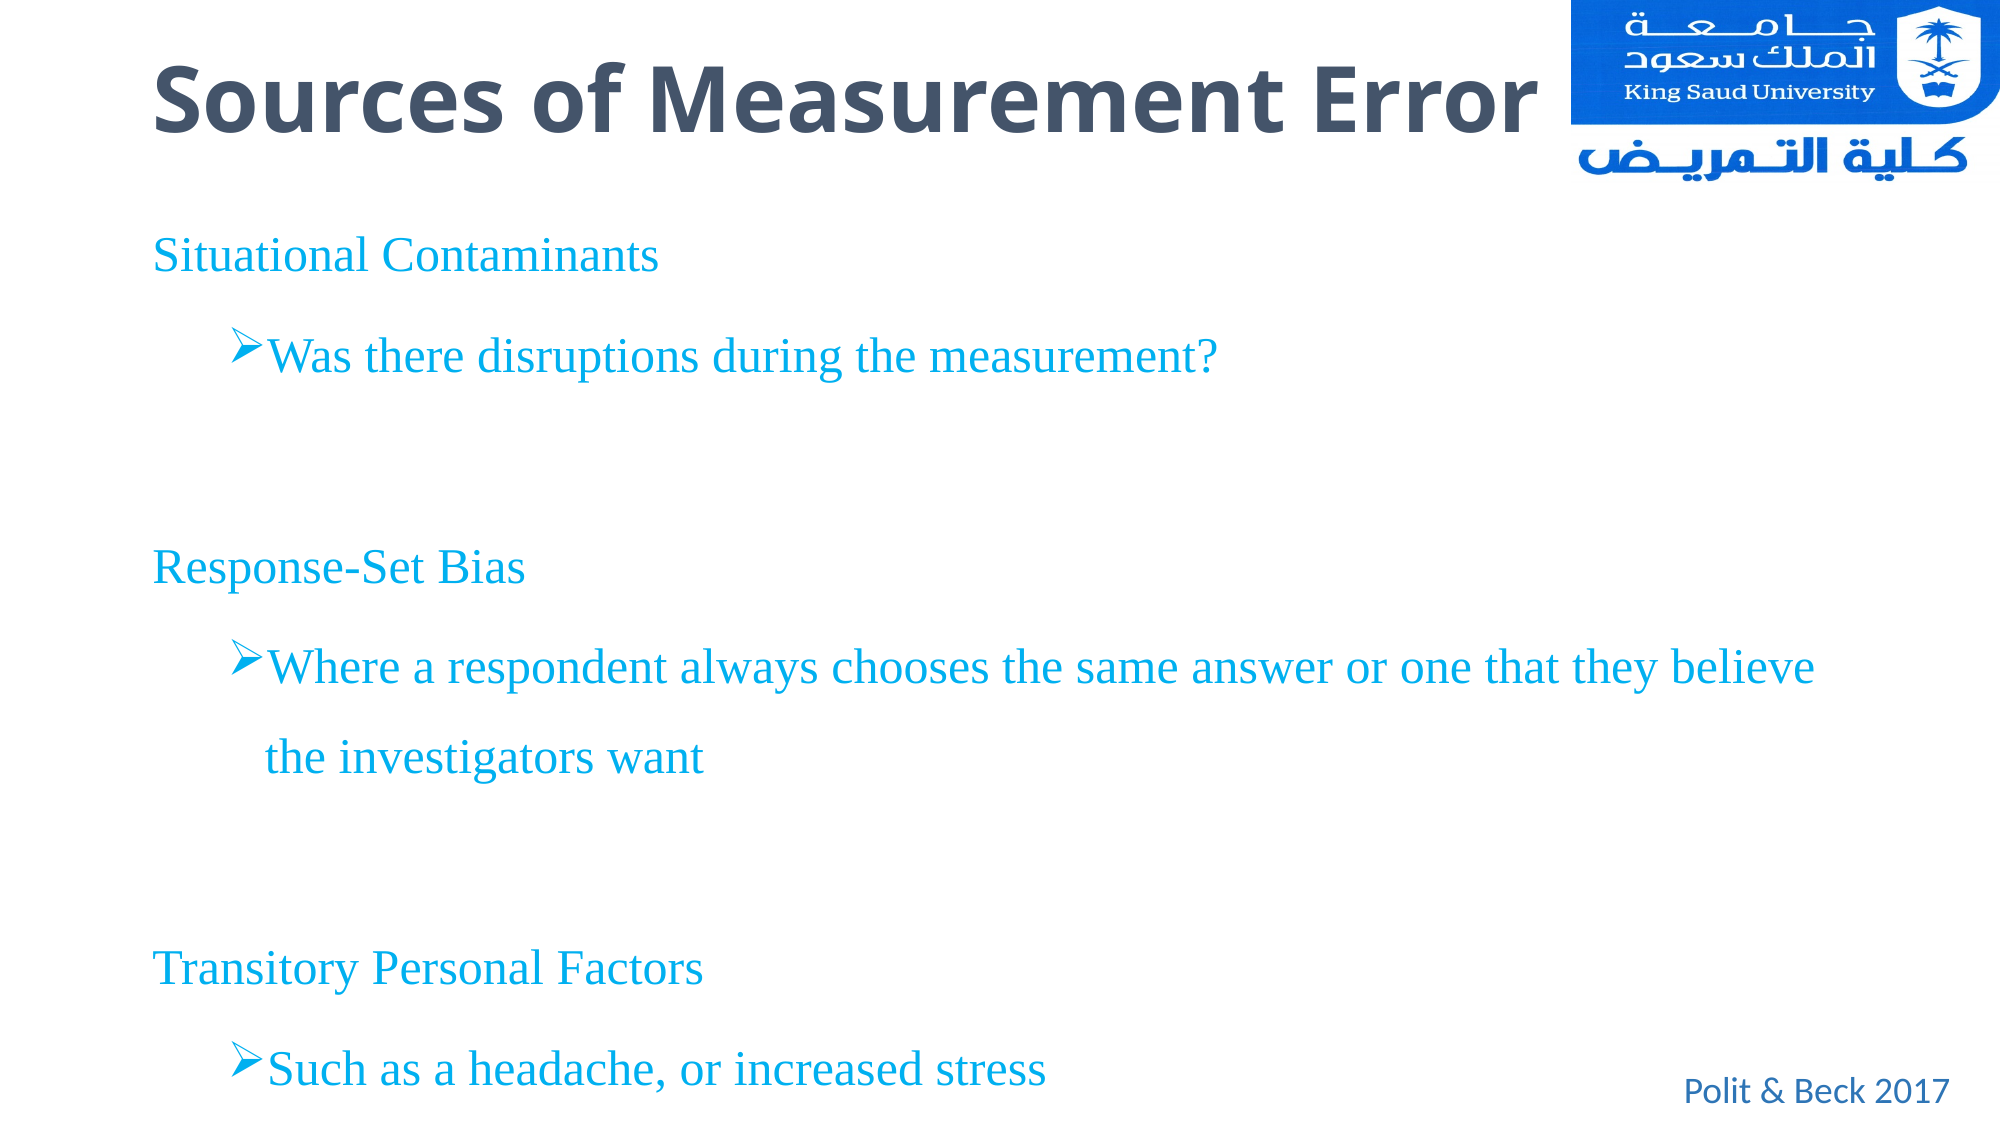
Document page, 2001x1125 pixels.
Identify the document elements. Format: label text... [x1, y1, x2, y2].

picture [1571, 0, 2000, 185]
title Sources of Measurement Error [137, 22, 1571, 184]
list Situational Contaminants Was there disruptions during the measurement? Response-Set Bias Where a respondent always chooses the same answer or one that they believe the investigators want Transitory Personal Factors Such as a headache, or increased stress [137, 184, 1863, 1106]
text_box Polit & Beck 2017 [1668, 1058, 1966, 1118]
